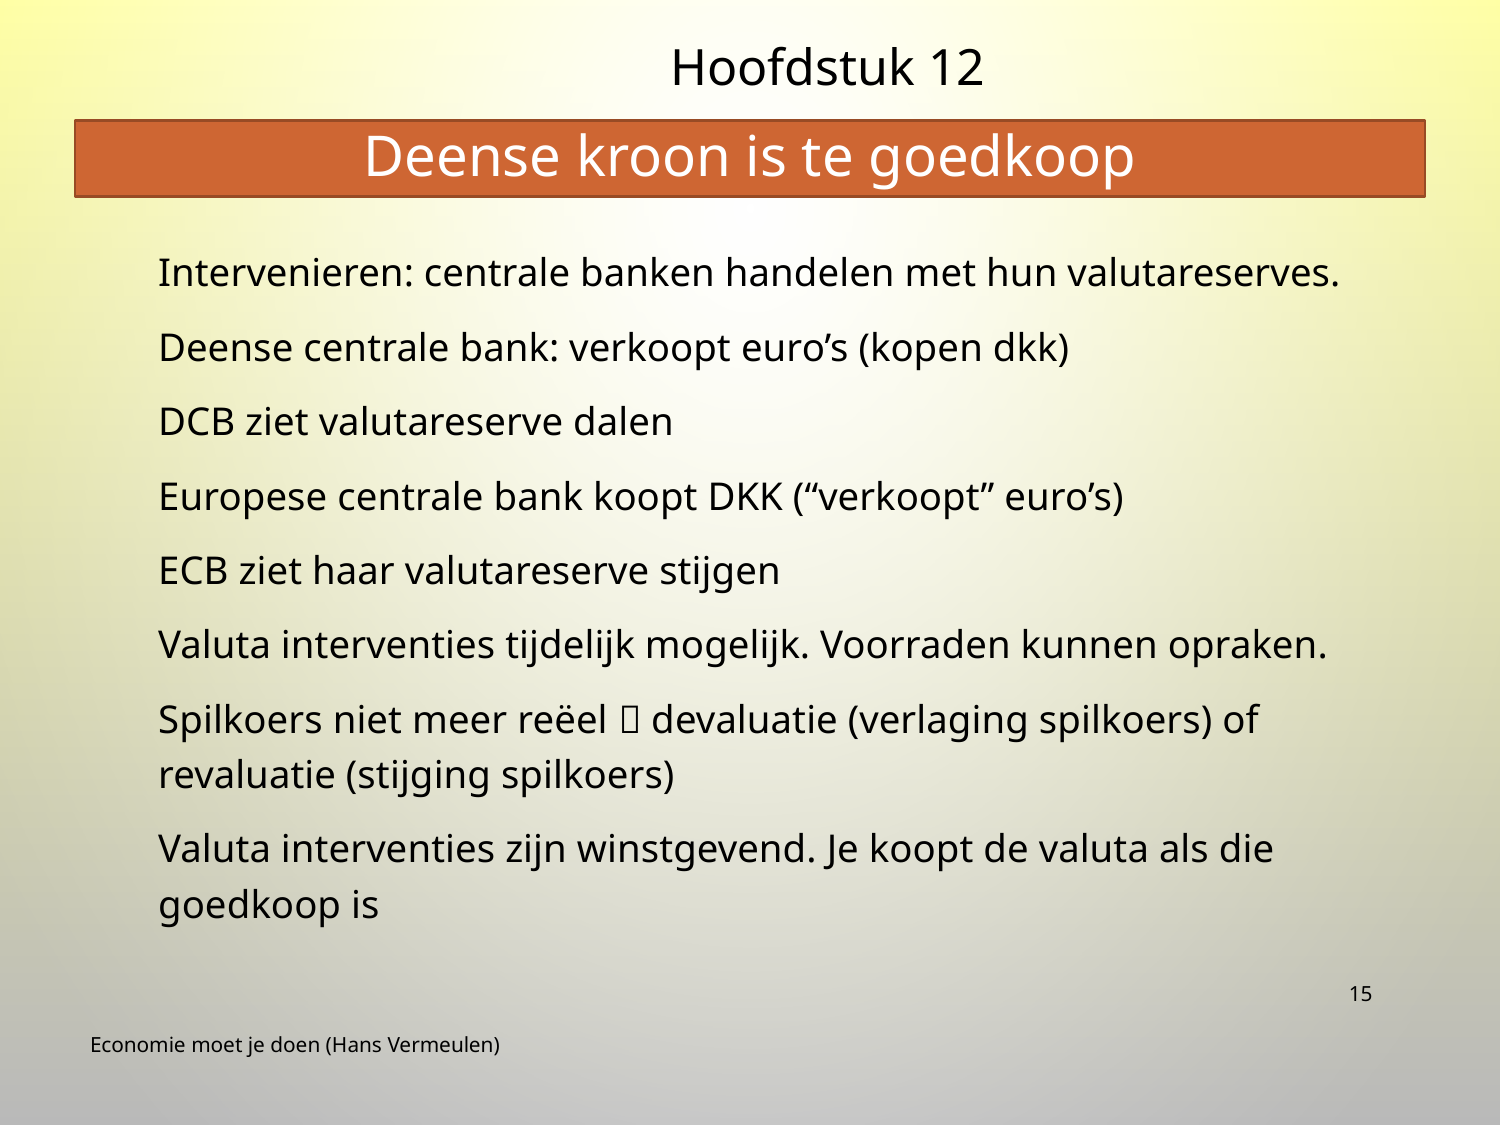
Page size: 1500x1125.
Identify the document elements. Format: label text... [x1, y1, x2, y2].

picture [0, 0, 1500, 1125]
slide_number 15 [1293, 965, 1388, 1025]
title Deense kroon is te goedkoop [74, 119, 1426, 198]
text_box Hoofdstuk 12 [655, 27, 1022, 103]
footer Economie moet je doen (Hans Vermeulen) [75, 1014, 896, 1075]
list Intervenieren: centrale banken handelen met hun valutareserves. Deense centrale bank: verkoopt euro’s (kopen dkk) DCB ziet valutareserve dalen Europese centrale bank koopt DKK (“verkoopt” euro’s) ECB ziet haar valutareserve stijgen Valuta interventies tijdelijk mogelijk. Voorraden kunnen opraken. Spilkoers niet meer reëel  devaluatie (verlaging spilkoers) of revaluatie (stijging spilkoers) Valuta interventies zijn winstgevend. Je koopt de valuta als die goedkoop is [143, 231, 1359, 1015]
